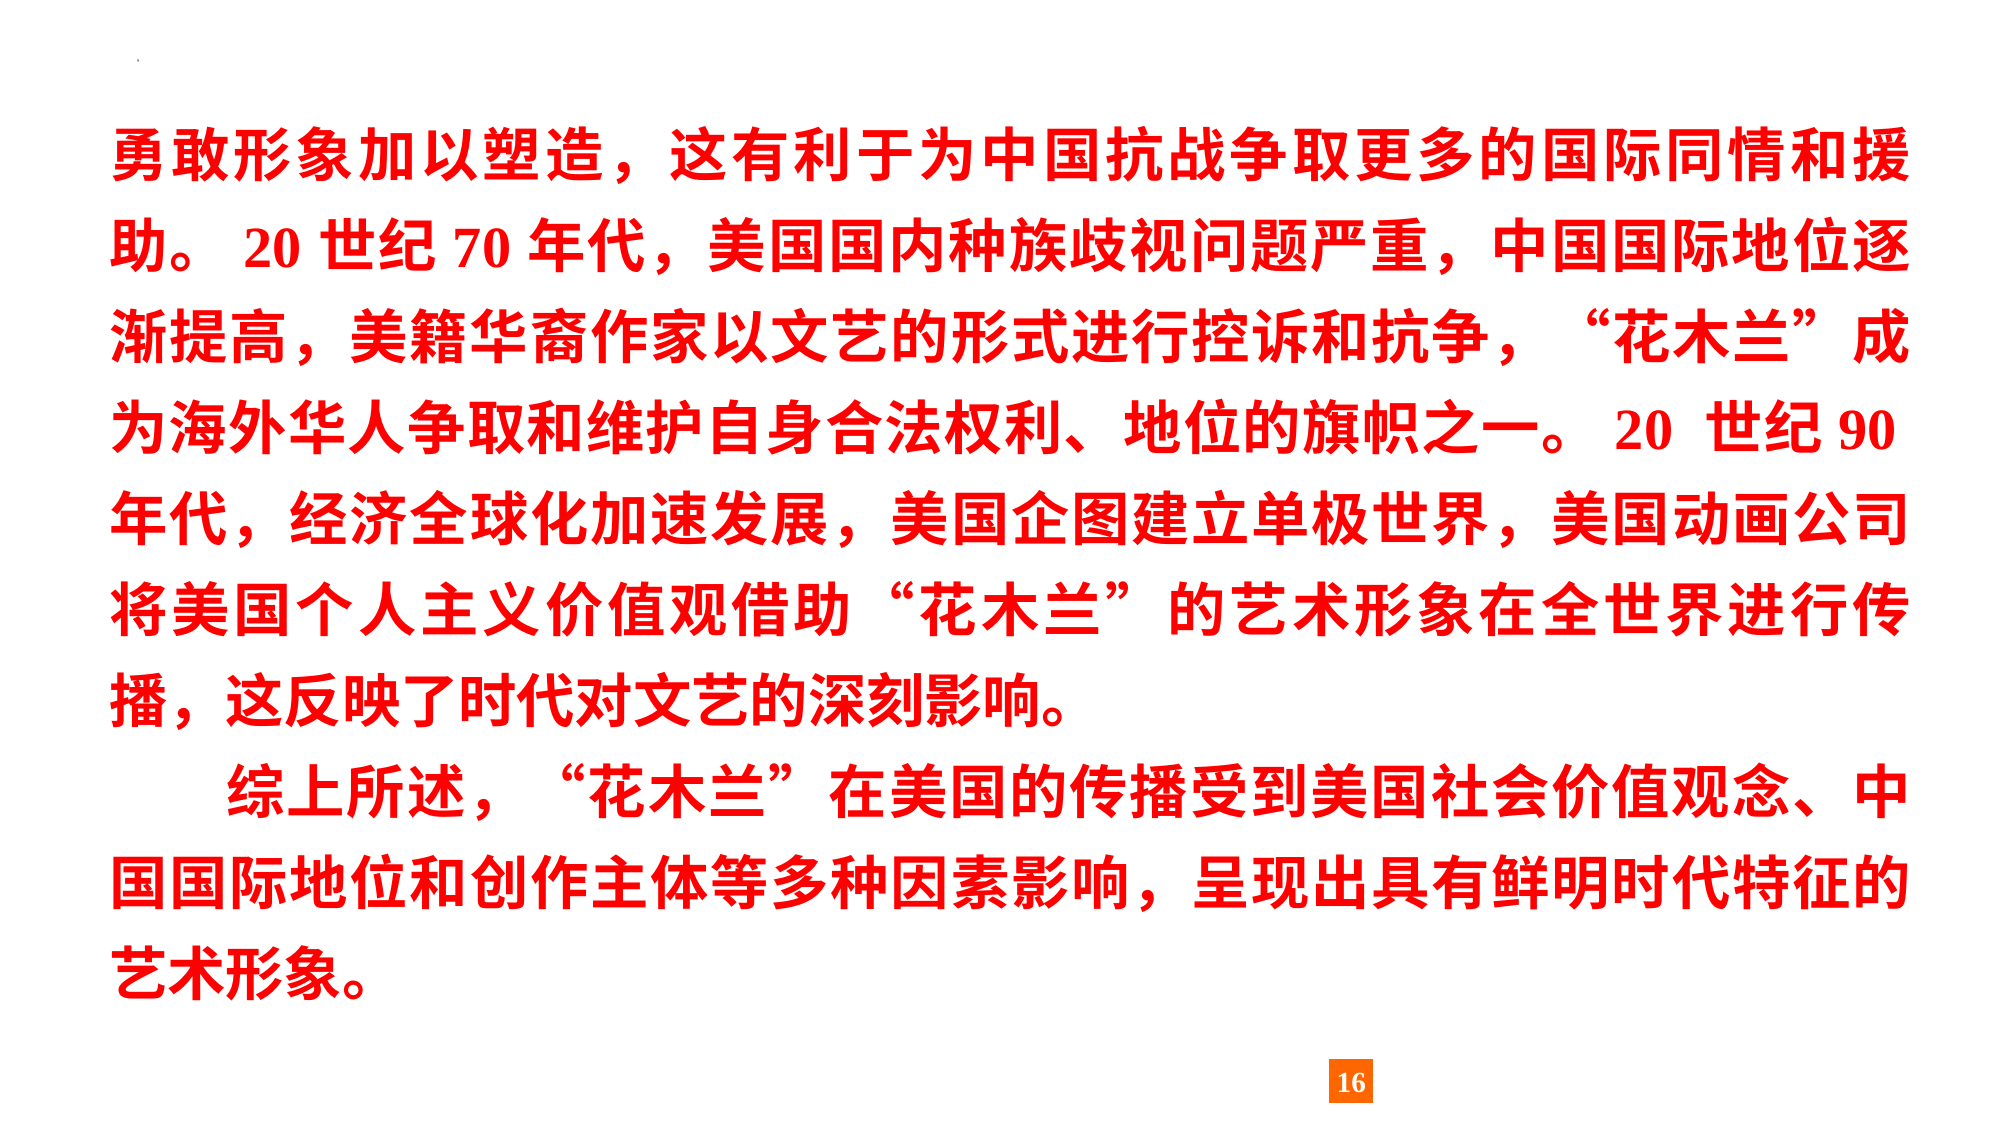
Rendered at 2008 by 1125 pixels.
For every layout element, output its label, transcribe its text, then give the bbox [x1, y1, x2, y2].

list 勇敢形象加以塑造，这有利于为中国抗战争取更多的国际同情和援助。20世纪70年代，美国国内种族歧视问题严重，中国国际地位逐渐提高，美籍华裔作家以文艺的形式进行控诉和抗争，“花木兰”成为海外华人争取和维护自身合法权利、地位的旗帜之一。20 世纪90年代，经济全球化加速发展，美国企图建立单极世界，美国动画公司将美国个人主义价值观借助“花木兰”的艺术形象在全世界进行传播，这反映了时代对文艺的深刻影响。 综上所述，“花木兰”在美国的传播受到美国社会价值观念、中国国际地位和创作主体等多种因素影响，呈现出具有鲜明时代特征的艺术形象。 [94, 90, 1926, 1016]
text_box 16 [1330, 1059, 1373, 1102]
